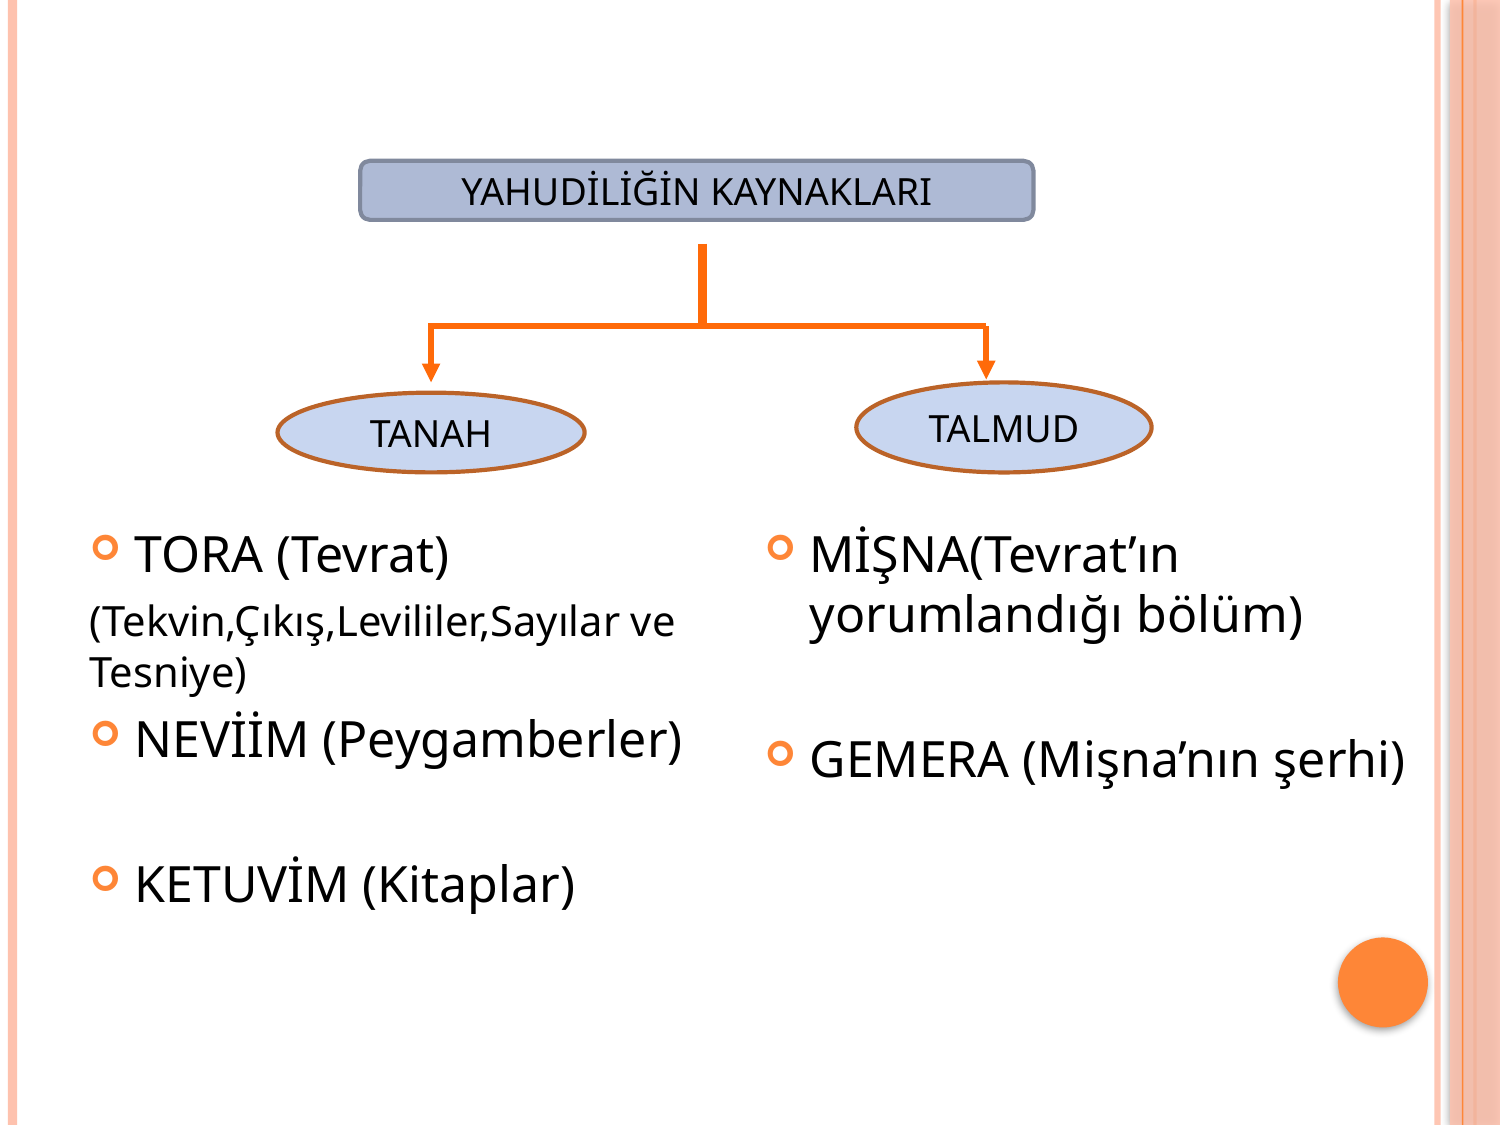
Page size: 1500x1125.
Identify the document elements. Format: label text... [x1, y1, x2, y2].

list MİŞNA(Tevrat’ın yorumlandığı bölüm) GEMERA (Mişna’nın şerhi) [750, 515, 1425, 894]
text_box YAHUDİLİĞİN KAYNAKLARI [358, 158, 1036, 222]
text_box TALMUD [854, 380, 1154, 475]
text_box TANAH [275, 390, 587, 475]
list TORA (Tevrat) (Tekvin,Çıkış,Levililer,Sayılar ve Tesniye) NEVİİM (Peygamberler) KETUVİM (Kitaplar) [75, 515, 739, 929]
